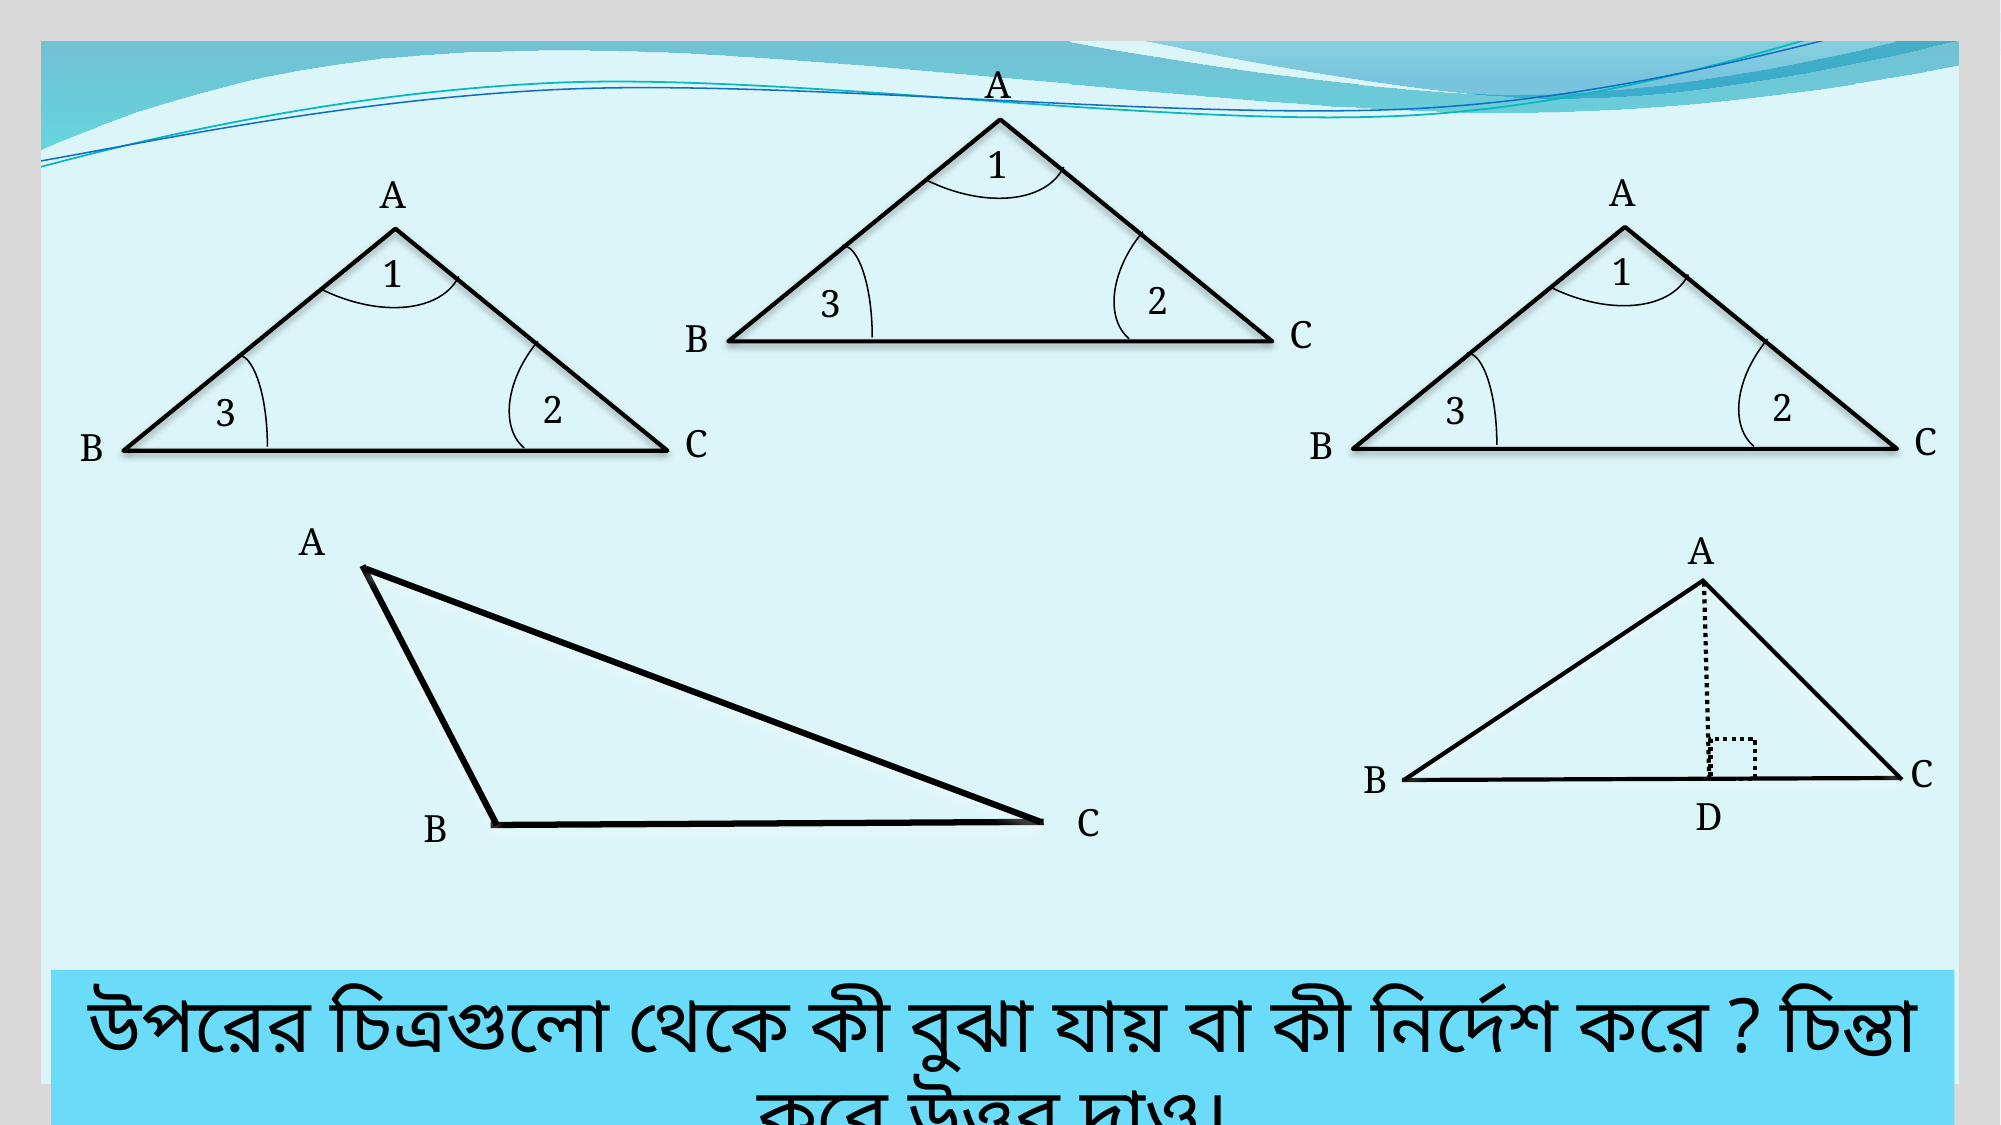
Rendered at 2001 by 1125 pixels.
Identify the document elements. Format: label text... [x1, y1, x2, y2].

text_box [1294, 151, 1963, 538]
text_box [64, 153, 733, 539]
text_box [669, 43, 1338, 430]
text_box উপরের চিত্রগুলো থেকে কী বুঝা যায় বা কী নির্দেশ করে ? চিন্তা করে উত্তর দাও। [51, 969, 1955, 1125]
text_box C [1909, 742, 1958, 803]
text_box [283, 509, 1125, 859]
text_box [1348, 519, 1903, 847]
